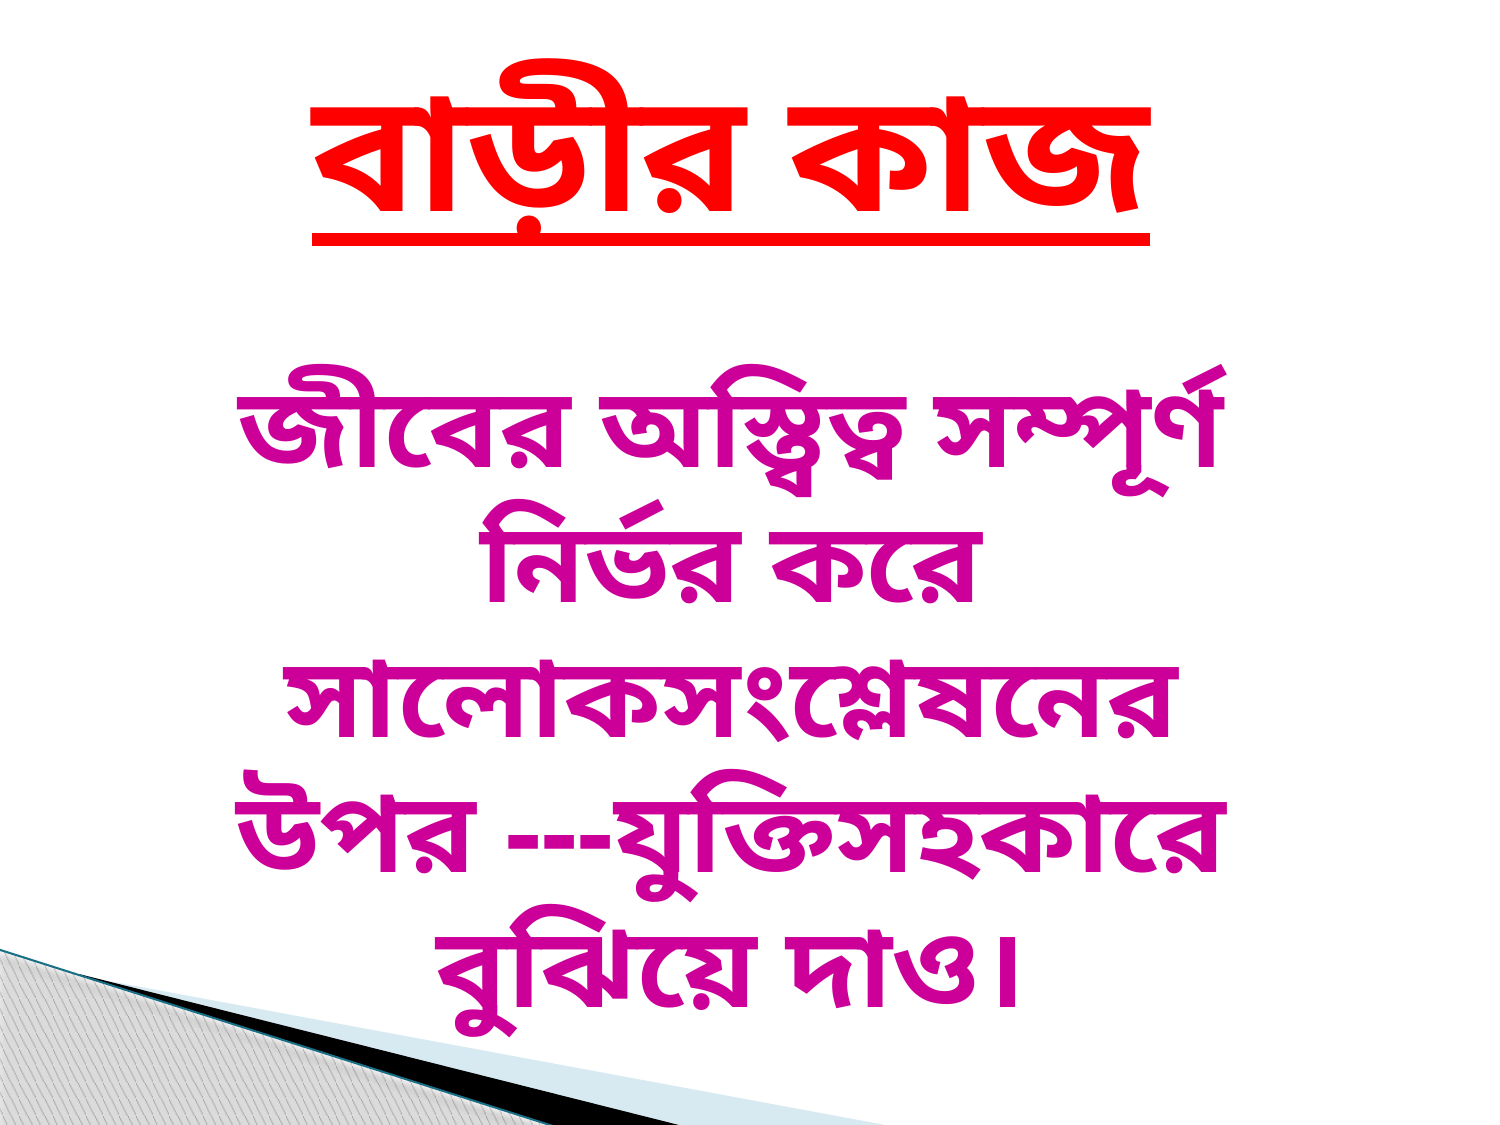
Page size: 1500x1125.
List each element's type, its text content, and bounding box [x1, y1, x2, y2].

text_box বাড়ীর কাজ জীবের অস্ত্বিত্ব সম্পূর্ণ নির্ভর করে সালোকসংশ্লেষনের উপর ---যুক্তিসহকারে বুঝিয়ে দাও। [162, 37, 1300, 1125]
